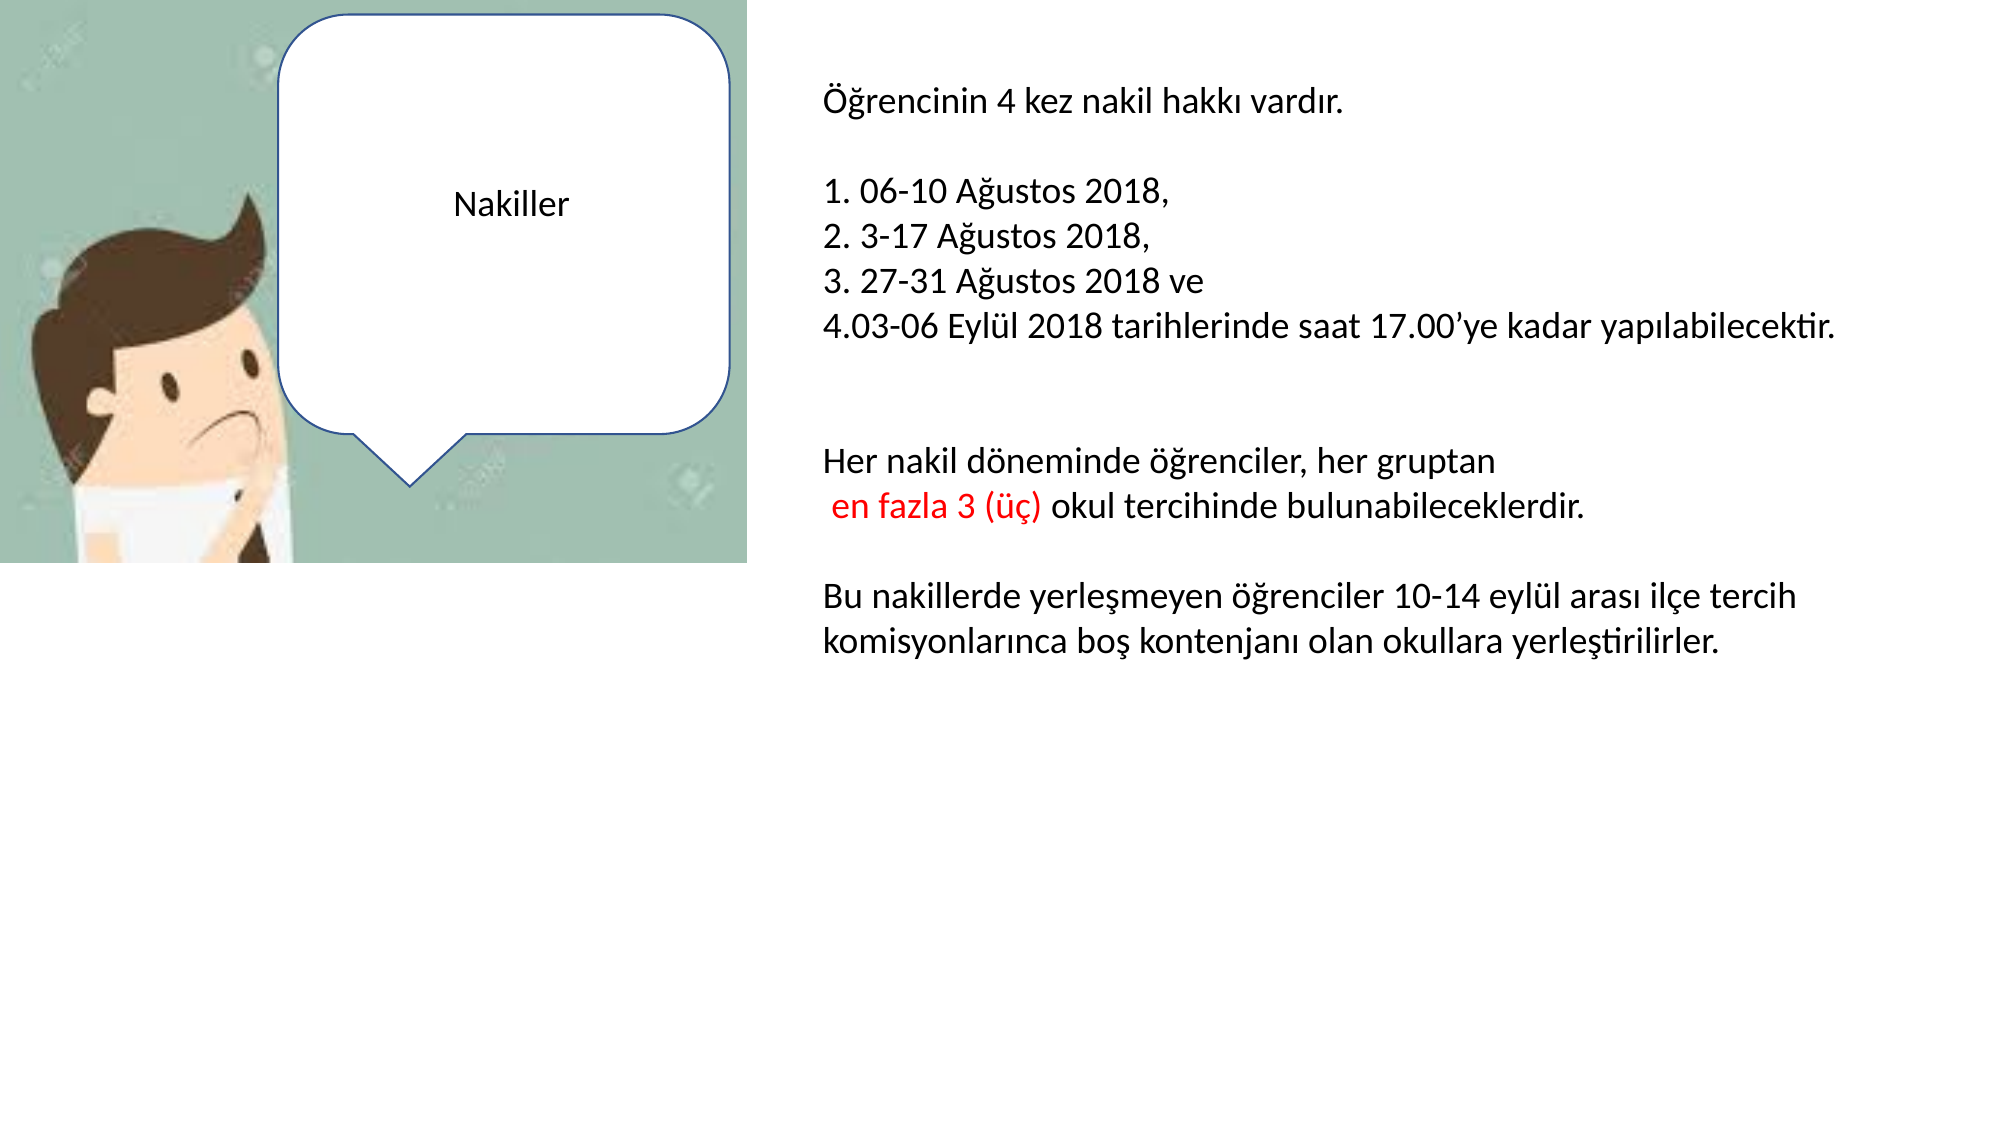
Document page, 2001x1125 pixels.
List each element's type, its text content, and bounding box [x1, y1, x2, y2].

text_box Öğrencinin 4 kez nakil hakkı vardır. 1. 06-10 Ağustos 2018, 2. 3-17 Ağustos 2018, 3. 27-31 Ağustos 2018 ve 4.03-06 Eylül 2018 tarihlerinde saat 17.00’ye kadar yapılabilecektir. Her nakil döneminde öğrenciler, her gruptan en fazla 3 (üç) okul tercihinde bulunabileceklerdir. Bu nakillerde yerleşmeyen öğrenciler 10-14 eylül arası ilçe tercih komisyonlarınca boş kontenjanı olan okullara yerleştirilirler. [808, 69, 2000, 669]
picture [0, 0, 747, 563]
